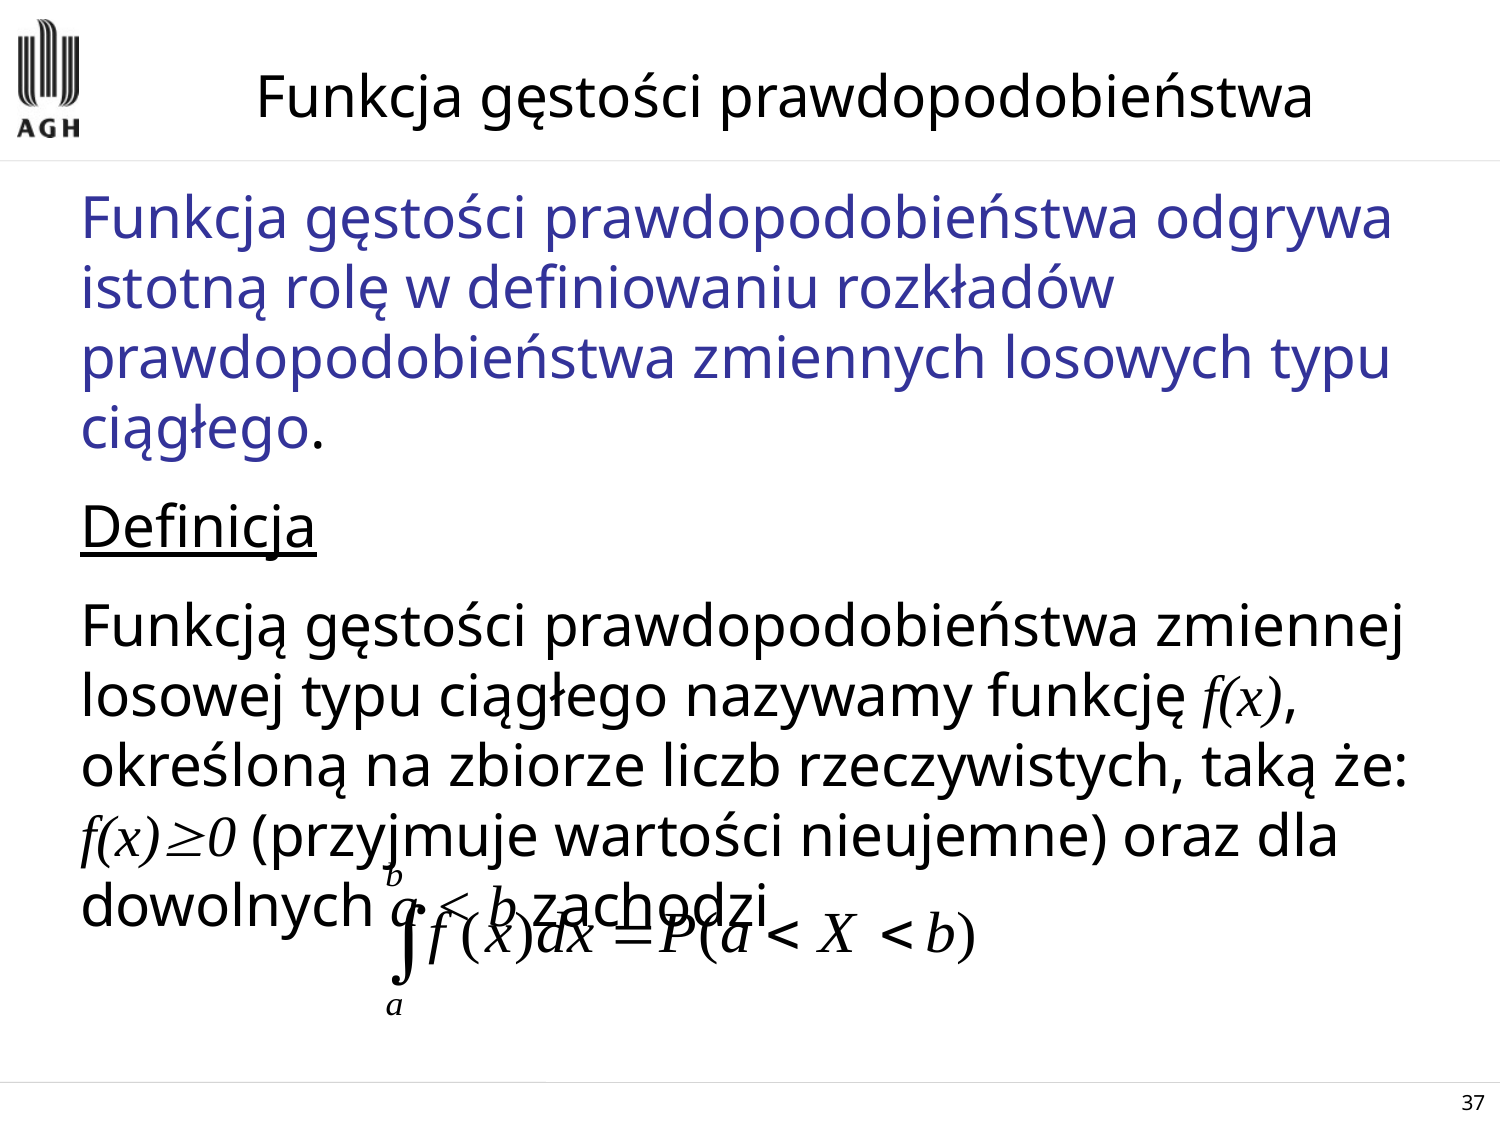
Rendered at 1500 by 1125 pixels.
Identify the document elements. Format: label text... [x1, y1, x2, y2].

title Funkcja gęstości prawdopodobieństwa [206, 0, 1365, 172]
picture [17, 19, 79, 138]
list Funkcja gęstości prawdopodobieństwa odgrywa istotną rolę w definiowaniu rozkładów prawdopodobieństwa zmiennych losowych typu ciągłego. Definicja Funkcją gęstości prawdopodobieństwa zmiennej losowej typu ciągłego nazywamy funkcję f(x), określoną na zbiorze liczb rzeczywistych, taką że: f(x)0 (przyjmuje wartości nieujemne) oraz dla dowolnych a < b zachodzi [64, 172, 1436, 929]
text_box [371, 845, 987, 1031]
